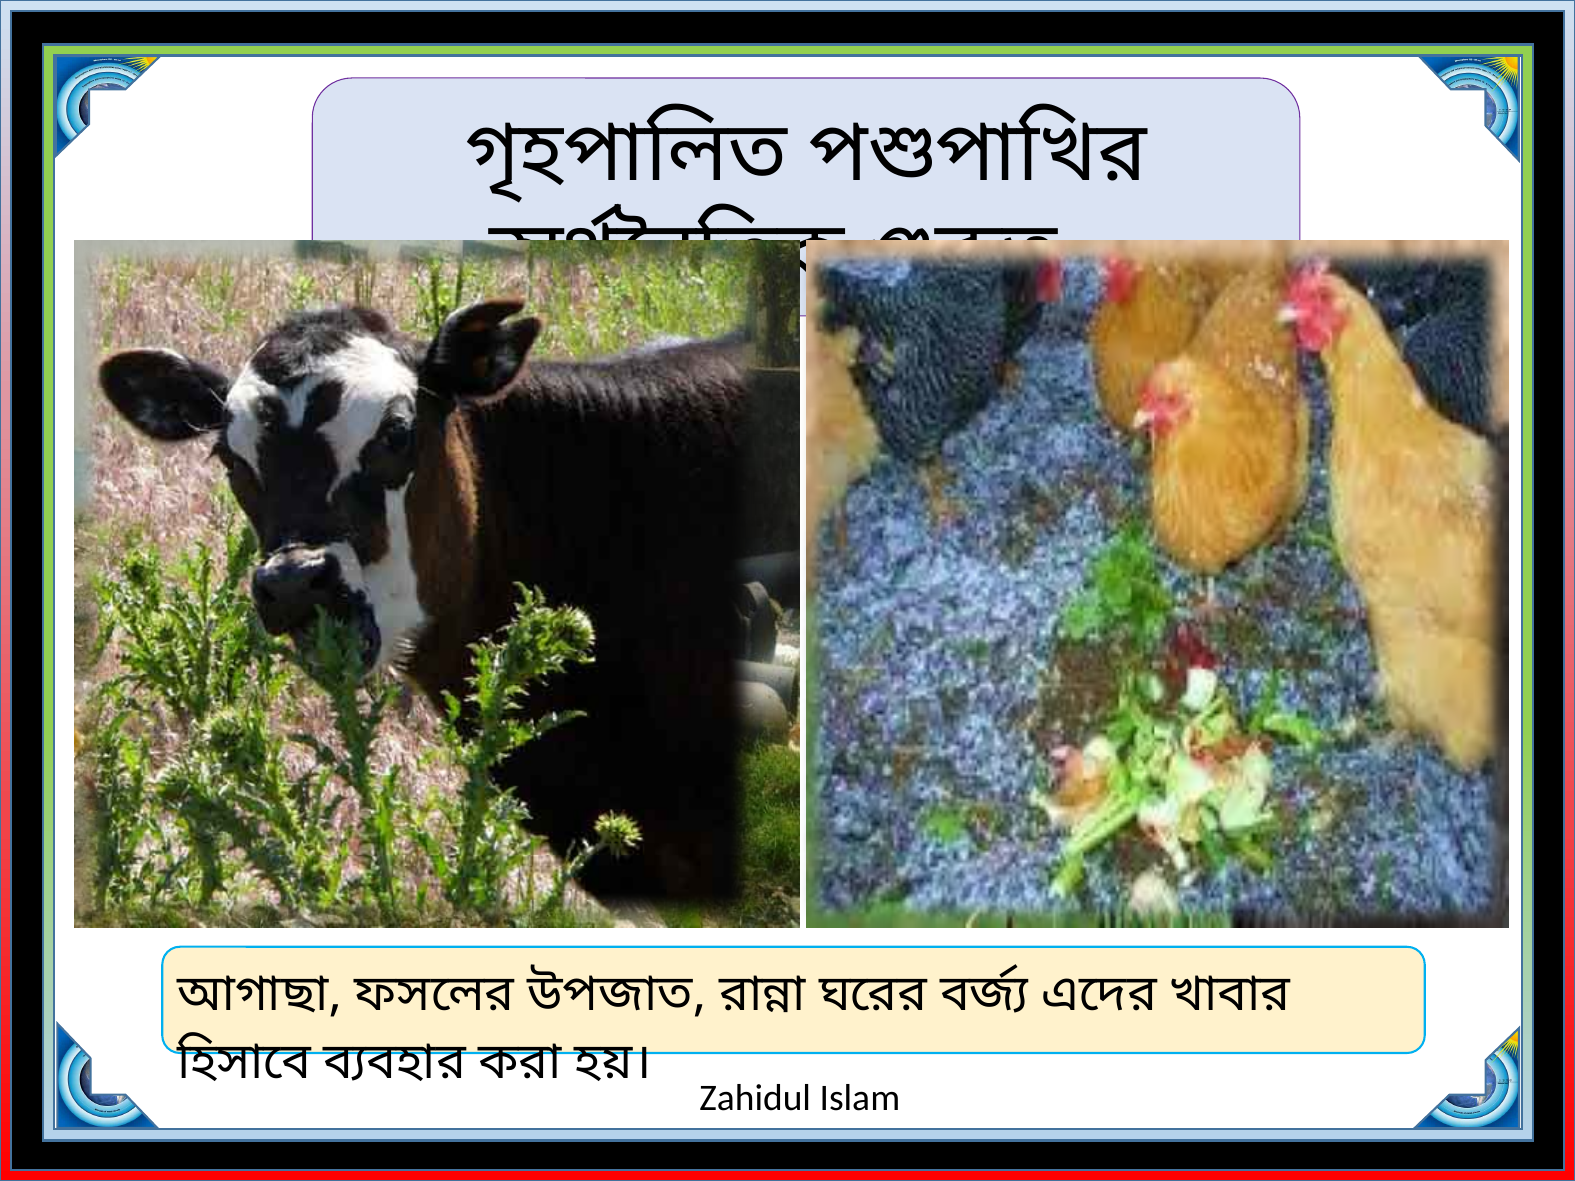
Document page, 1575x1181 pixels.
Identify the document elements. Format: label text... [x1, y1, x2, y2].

picture [59, 1028, 153, 1126]
text_box [166, 945, 1421, 952]
picture [1419, 1033, 1517, 1127]
picture [1423, 57, 1517, 155]
text_box গৃহপালিত পশুপাখির অর্থনৈতিক গুরুত্ব [311, 77, 1301, 240]
picture [74, 240, 1509, 928]
picture [57, 58, 155, 152]
text_box Zahidul Islam [562, 1065, 1038, 1126]
text_box আগাছা, ফসলের উপজাত, রান্না ঘরের বর্জ্য এদের খাবার হিসাবে ব্যবহার করা হয়। [162, 952, 1425, 1098]
